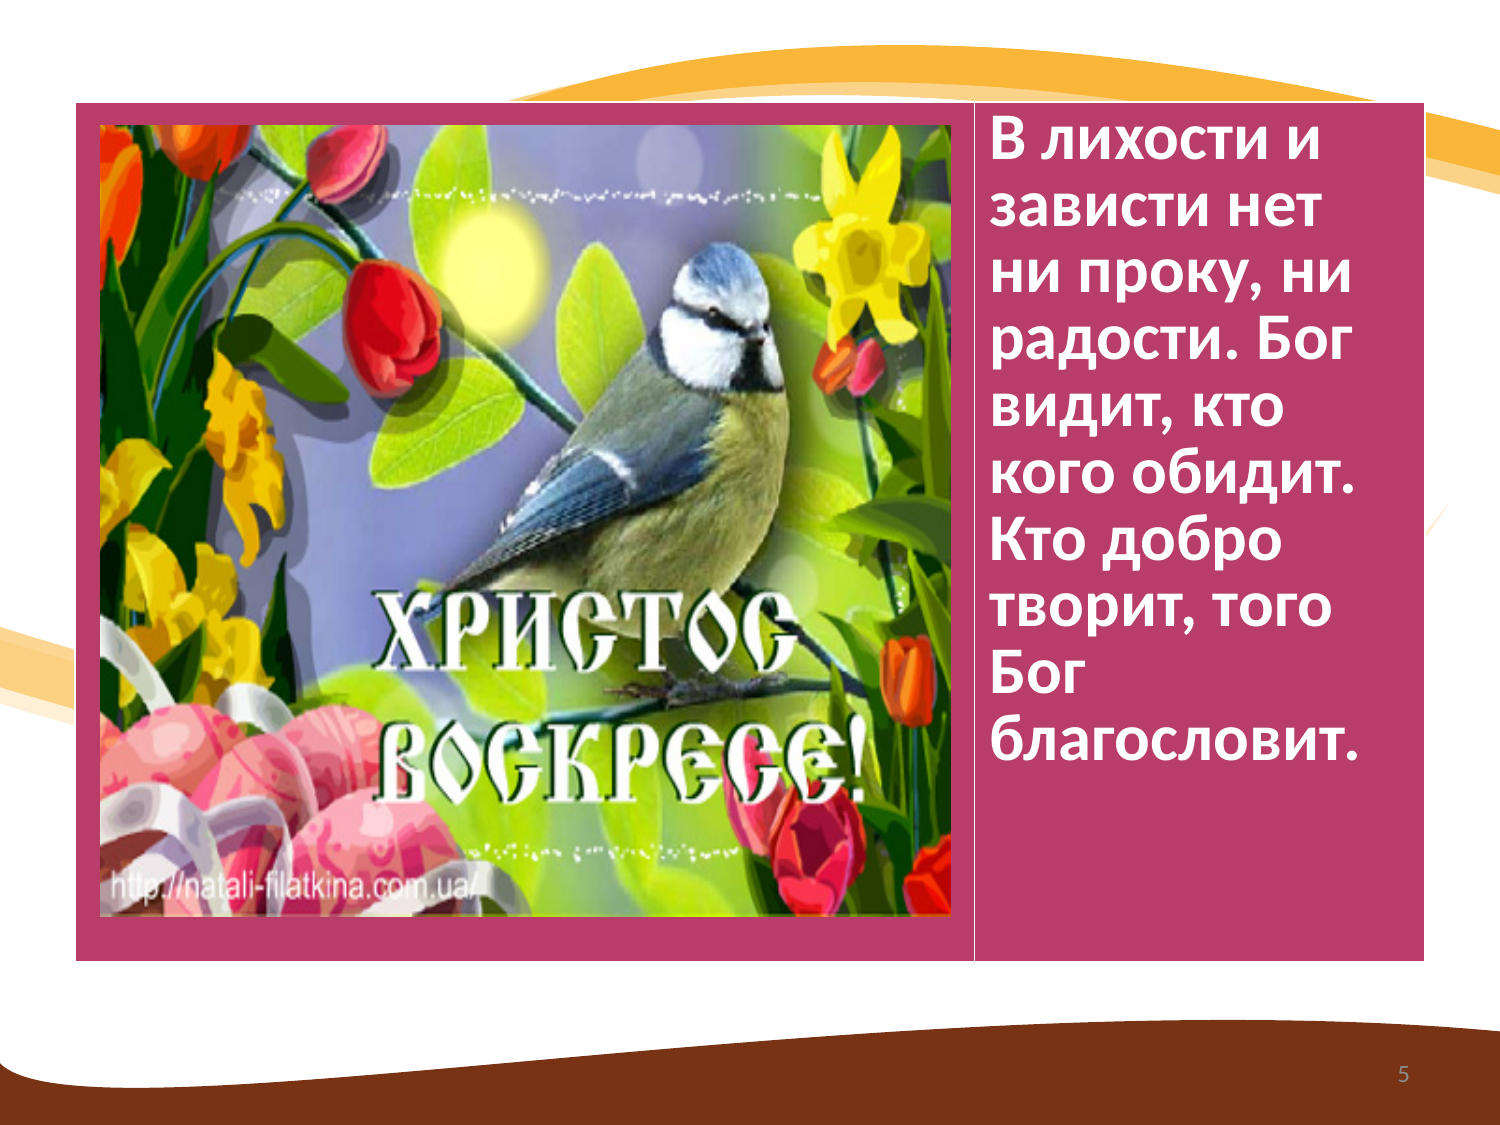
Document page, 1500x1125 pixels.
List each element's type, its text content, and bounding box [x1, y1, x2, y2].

table_header В лихости и зависти нет ни проку, ни радости. Бог видит, кто кого обидит. Кто добро творит, того Бог благословит. [975, 103, 1424, 961]
picture [100, 125, 951, 918]
slide_number 5 [1074, 1042, 1425, 1103]
table_header [76, 103, 974, 961]
